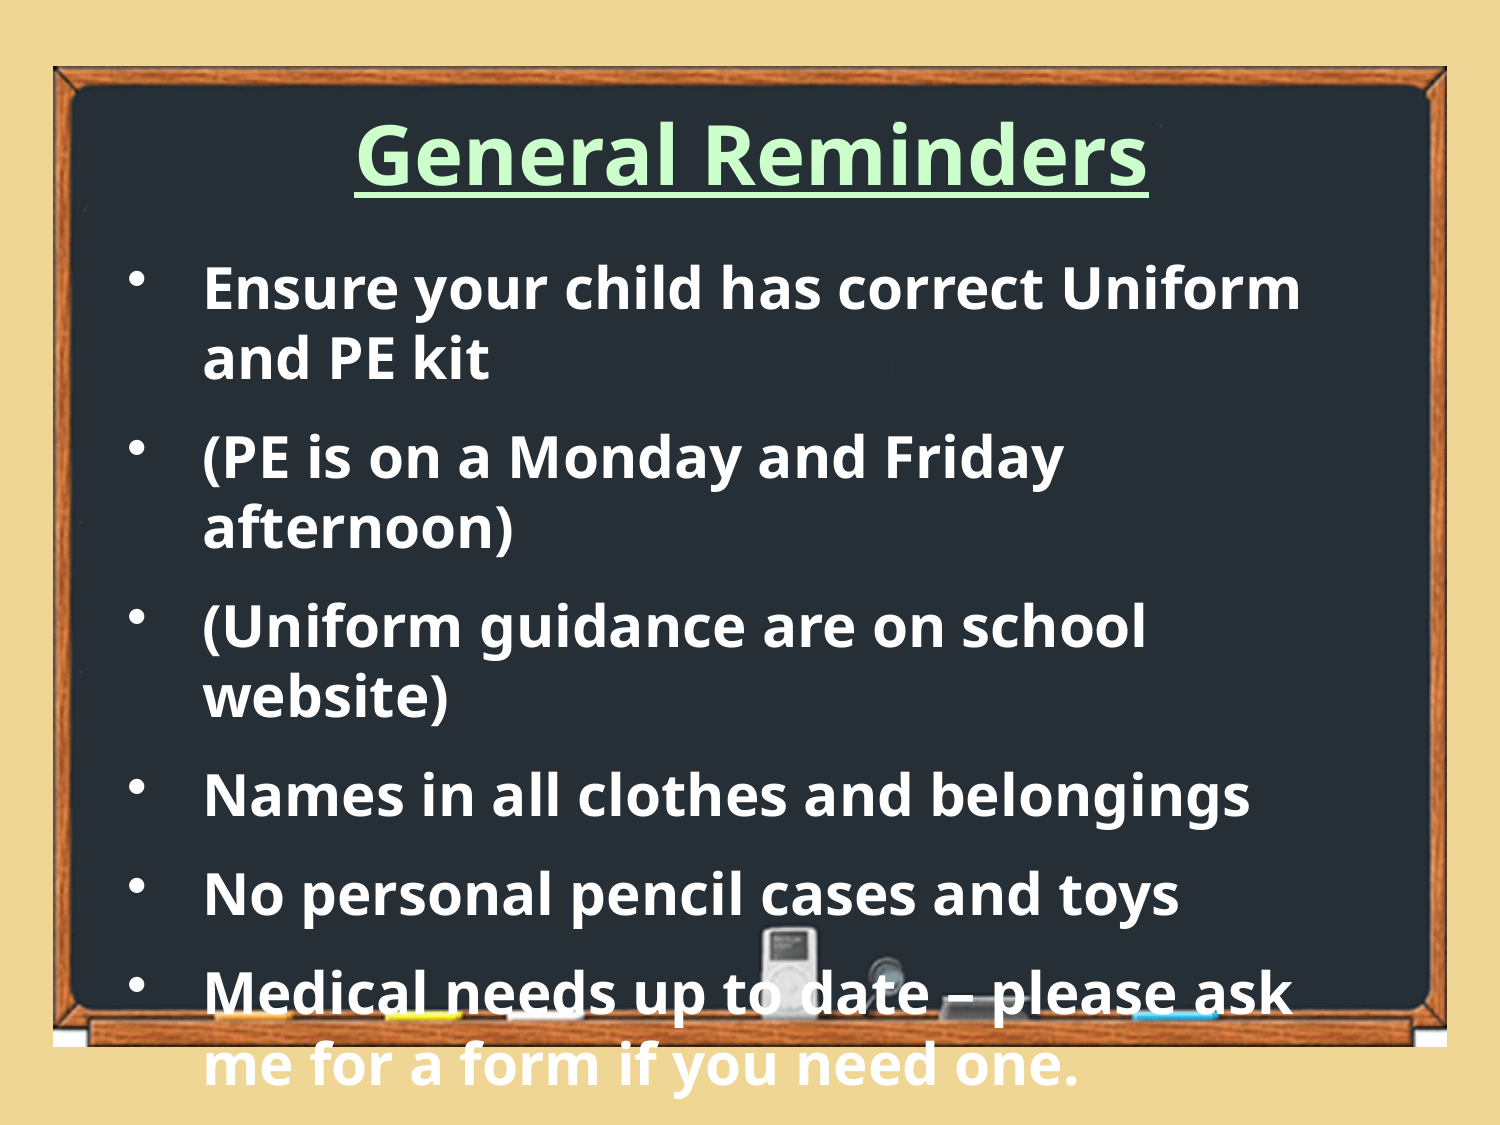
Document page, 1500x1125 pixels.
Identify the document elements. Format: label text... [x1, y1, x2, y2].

text_box Ensure your child has correct Uniform and PE kit (PE is on a Monday and Friday afternoon) (Uniform guidance are on school website) Names in all clothes and belongings No personal pencil cases and toys Medical needs up to date – please ask me for a form if you need one. [112, 1055, 1388, 1125]
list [52, 66, 1448, 1048]
